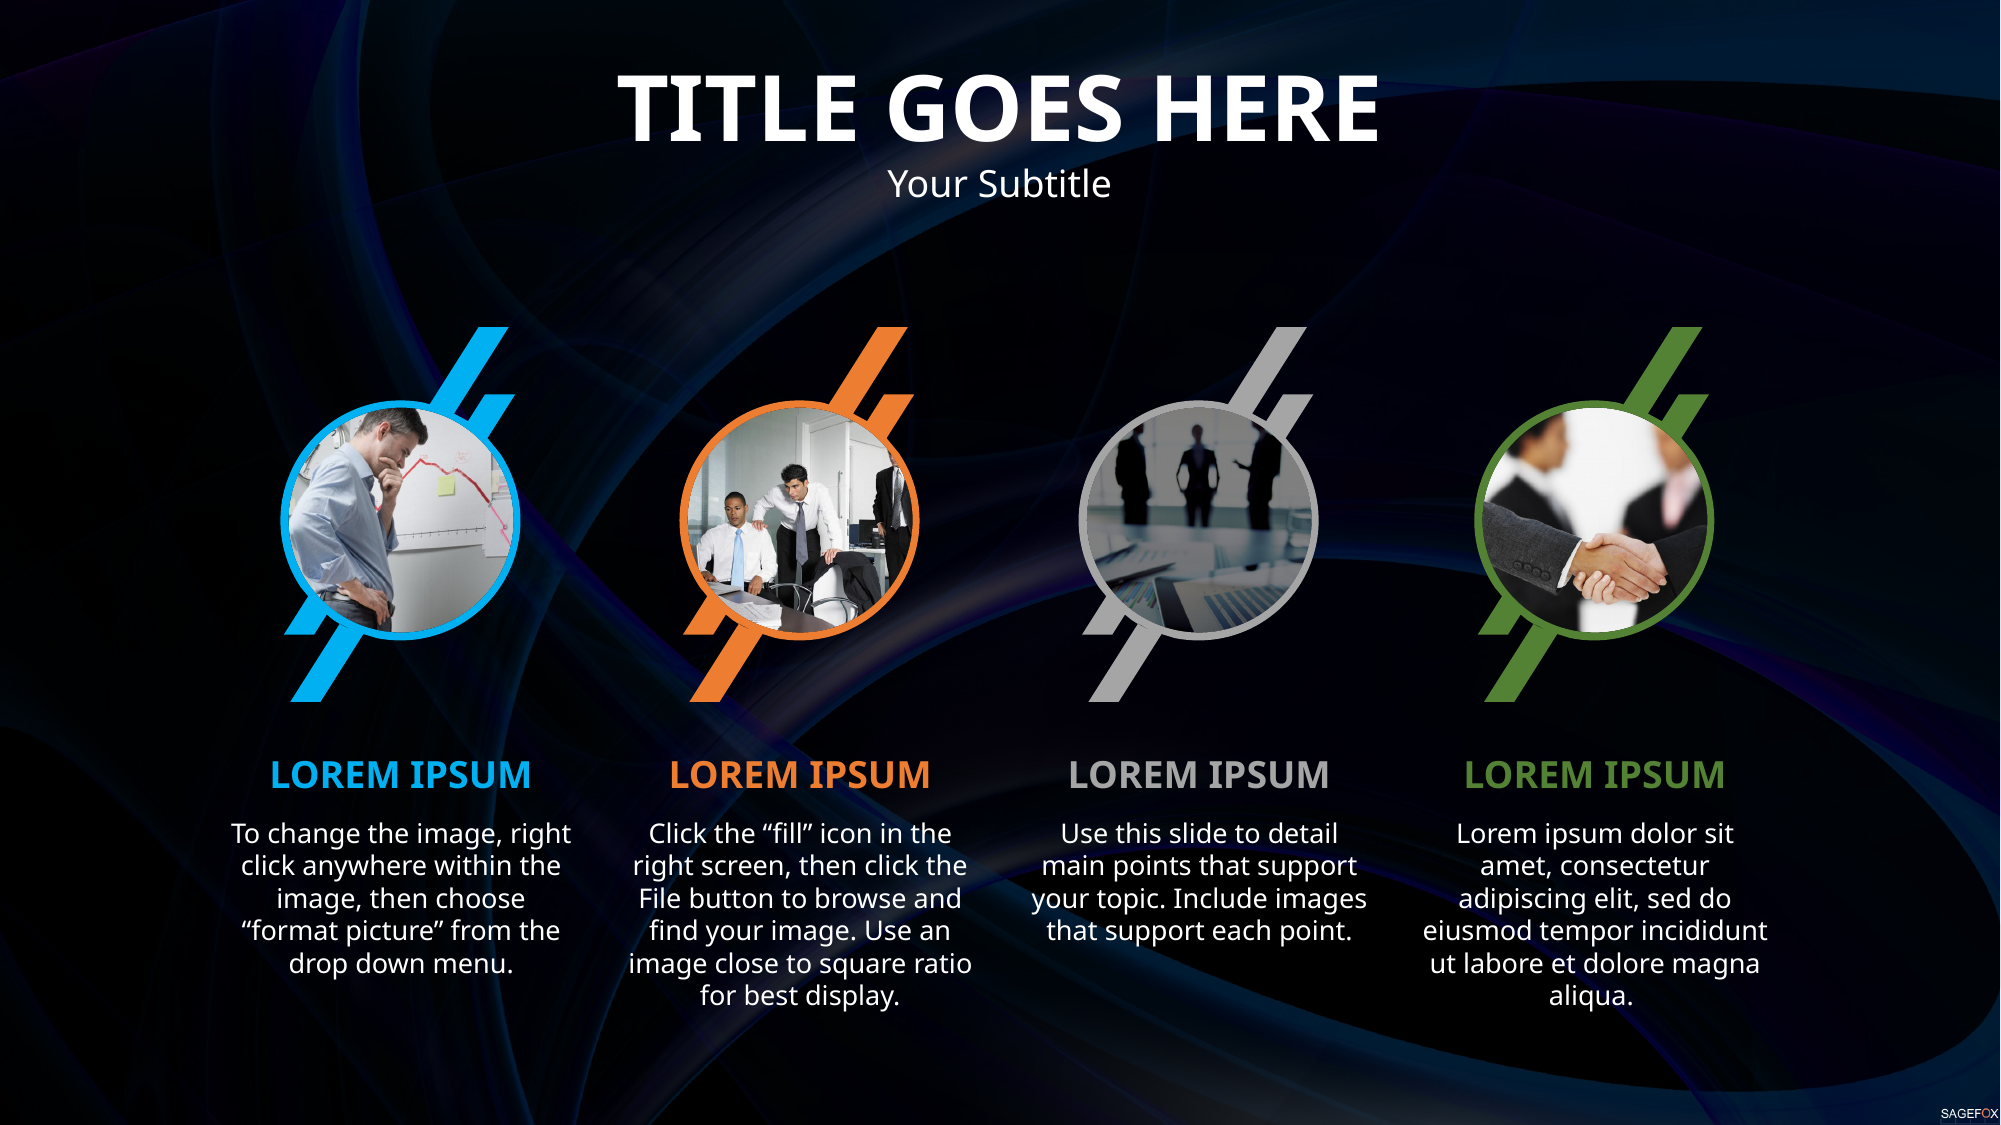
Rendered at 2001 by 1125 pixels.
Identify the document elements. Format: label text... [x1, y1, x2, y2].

text_box [1473, 326, 1716, 704]
text_box [290, 409, 512, 631]
text_box LOREM IPSUM Lorem ipsum dolor sit amet, consectetur adipiscing elit, sed do eiusmod tempor incididunt ut labore et dolore magna aliqua. [1411, 746, 1779, 1017]
text_box LOREM IPSUM Click the “fill” icon in the right screen, then click the File button to browse and find your image. Use an image close to square ratio for best display. [616, 746, 984, 1017]
text_box [1088, 409, 1310, 631]
text_box LOREM IPSUM Use this slide to detail main points that support your topic. Include images that support each point. [1015, 746, 1383, 952]
text_box [689, 409, 911, 631]
text_box [1077, 326, 1320, 704]
text_box [279, 326, 522, 704]
text_box [1484, 409, 1706, 631]
text_box TITLE GOES HERE Your Subtitle [548, 42, 1452, 212]
picture [0, 0, 2001, 1125]
text_box LOREM IPSUM To change the image, right click anywhere within the image, then choose “format picture” from the drop down menu. [217, 746, 585, 984]
text_box [678, 326, 921, 704]
